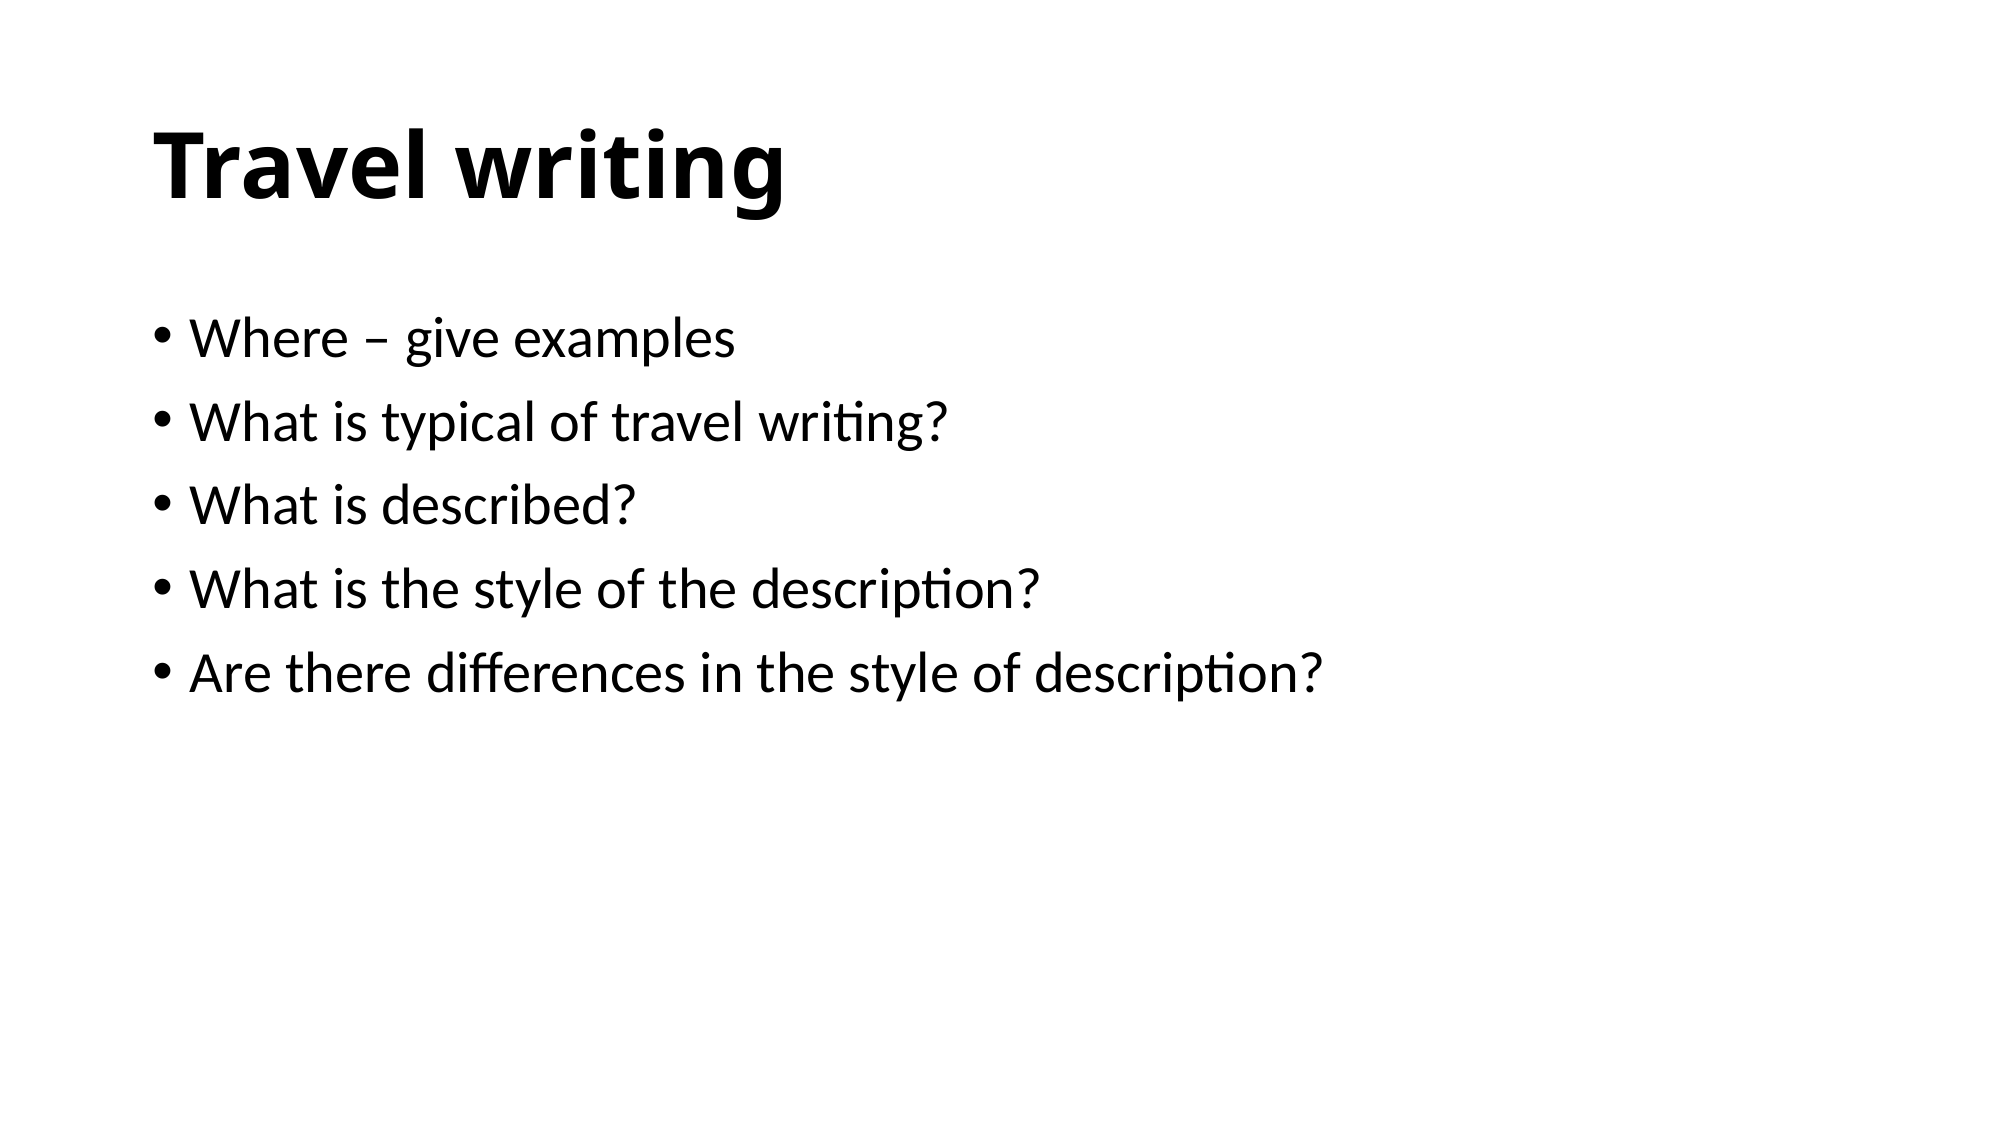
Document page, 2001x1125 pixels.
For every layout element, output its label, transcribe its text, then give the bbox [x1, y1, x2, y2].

list Where – give examples What is typical of travel writing? What is described? What is the style of the description? Are there differences in the style of description? [137, 299, 1863, 1014]
title Travel writing [137, 59, 1863, 278]
